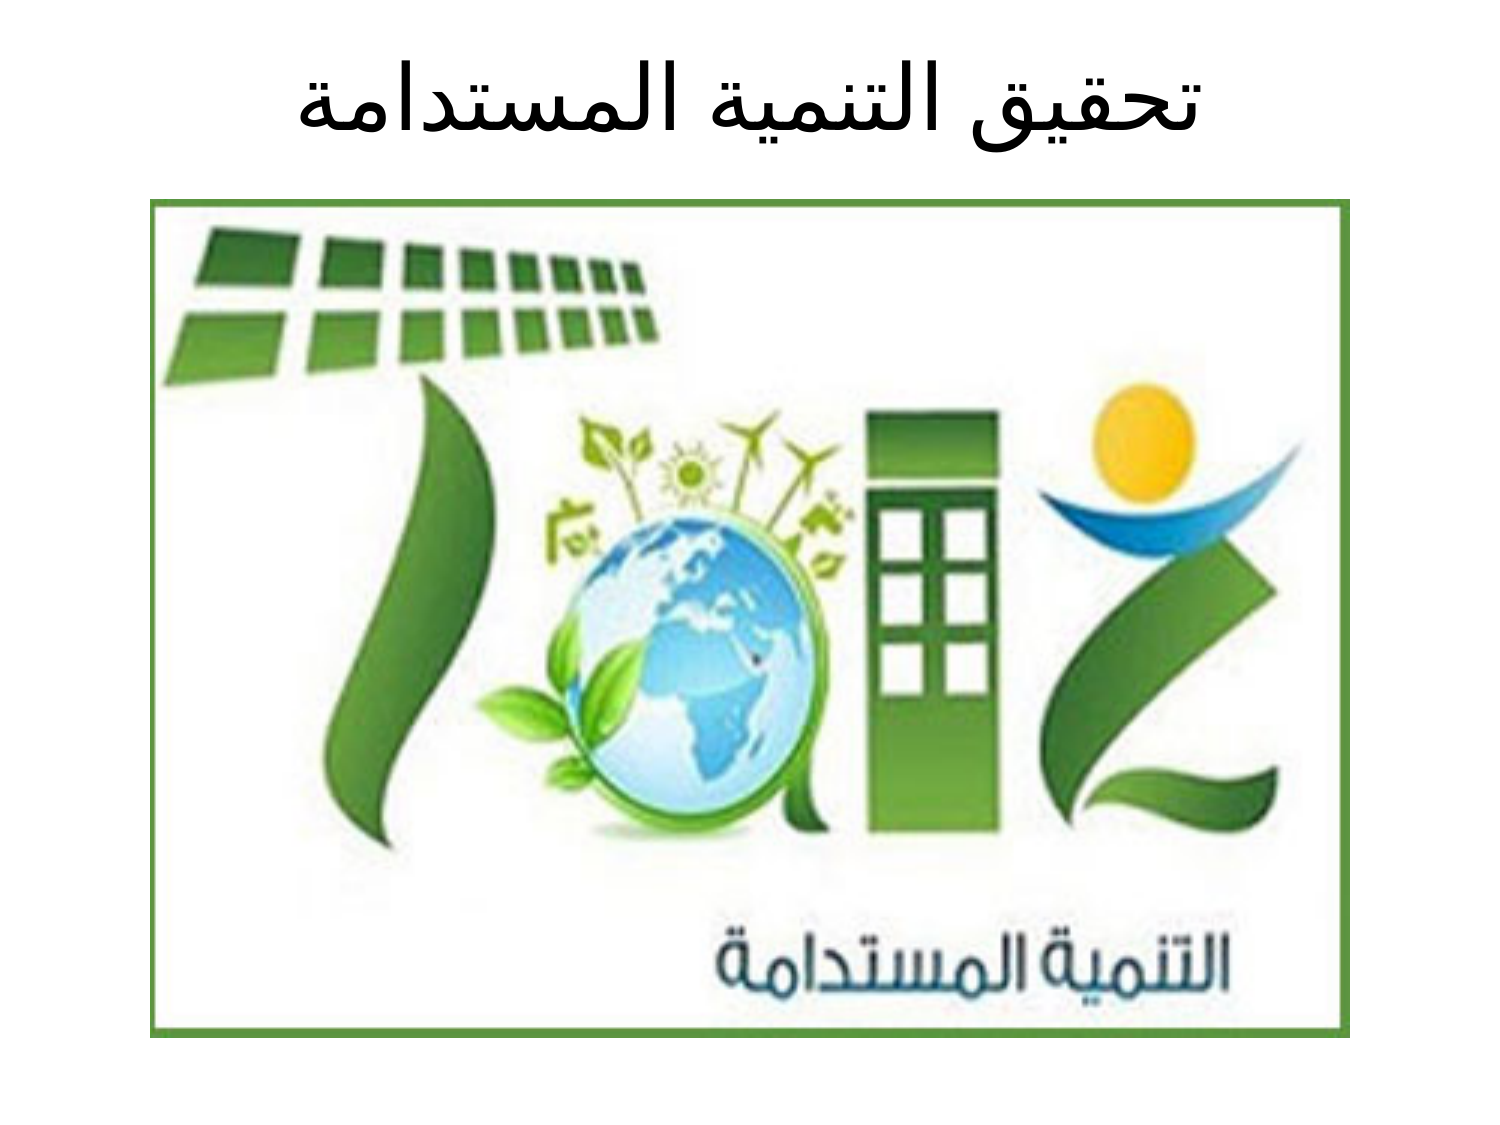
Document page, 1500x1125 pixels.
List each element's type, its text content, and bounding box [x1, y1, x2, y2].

title تحقيق التنمية المستدامة [0, 0, 1500, 188]
picture [149, 199, 1351, 1038]
